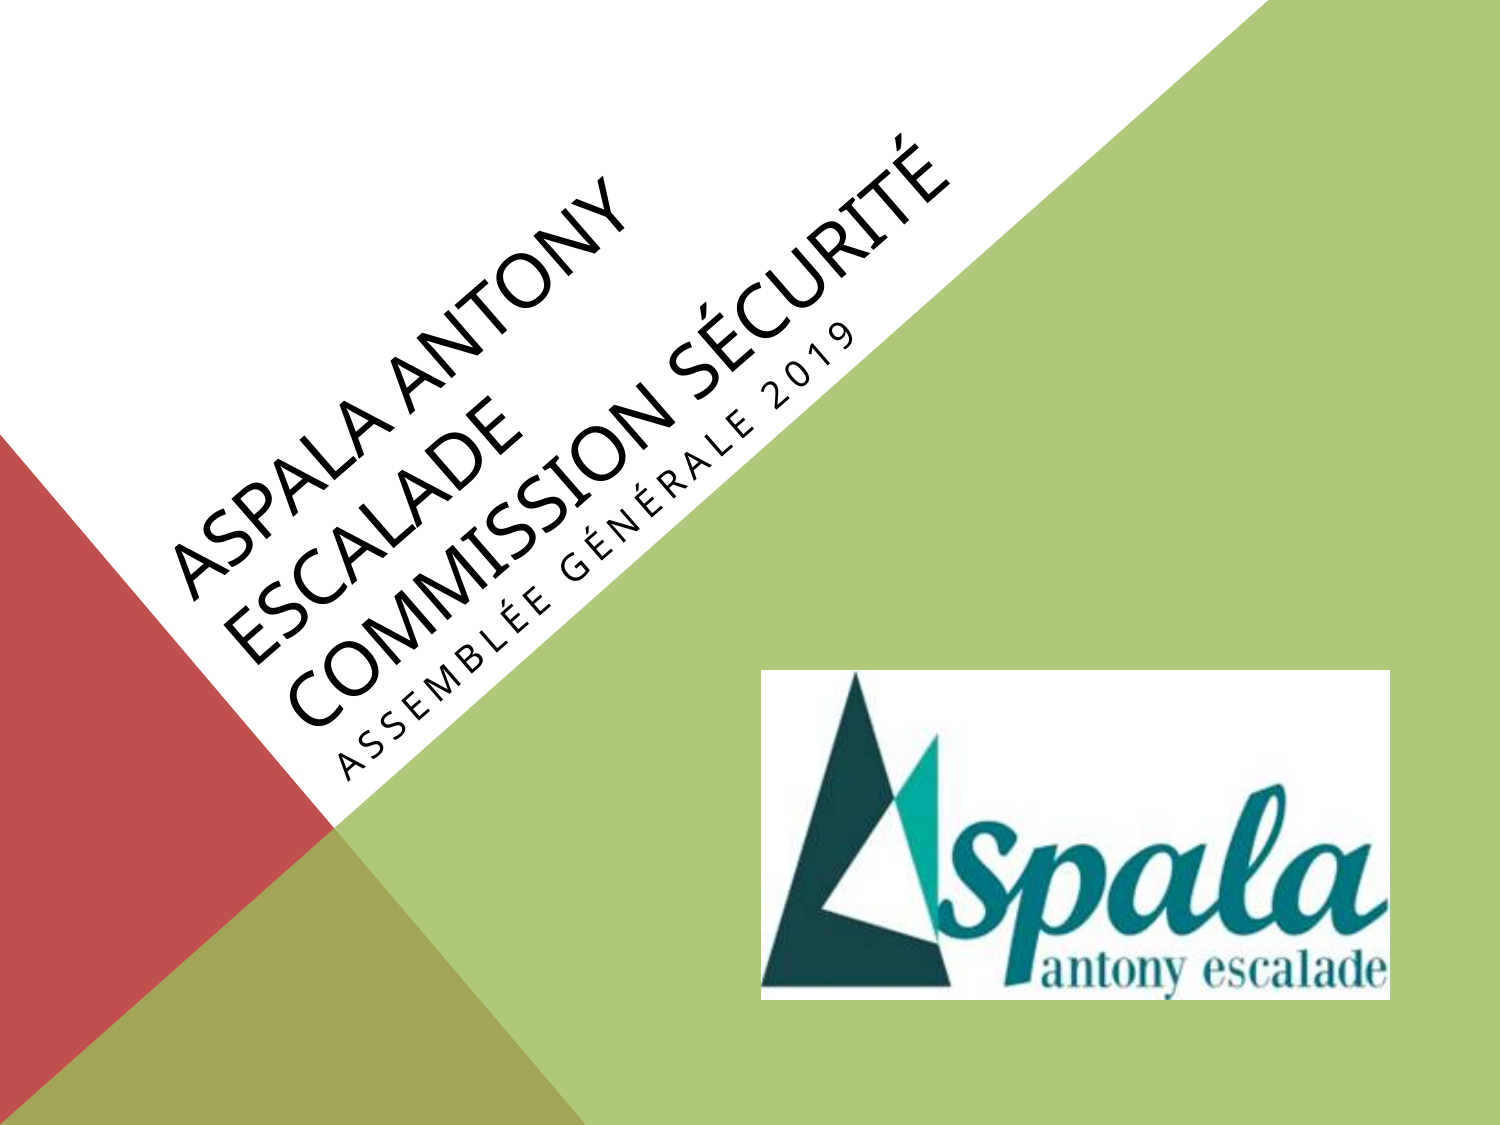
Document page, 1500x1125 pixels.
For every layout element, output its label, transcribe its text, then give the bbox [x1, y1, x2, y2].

picture [761, 670, 1390, 1000]
text_box Assemblée générale 2019 [312, 61, 1154, 803]
text_box ASPALA ANTONY ESCALADE Commission sécurité [182, 0, 1065, 761]
